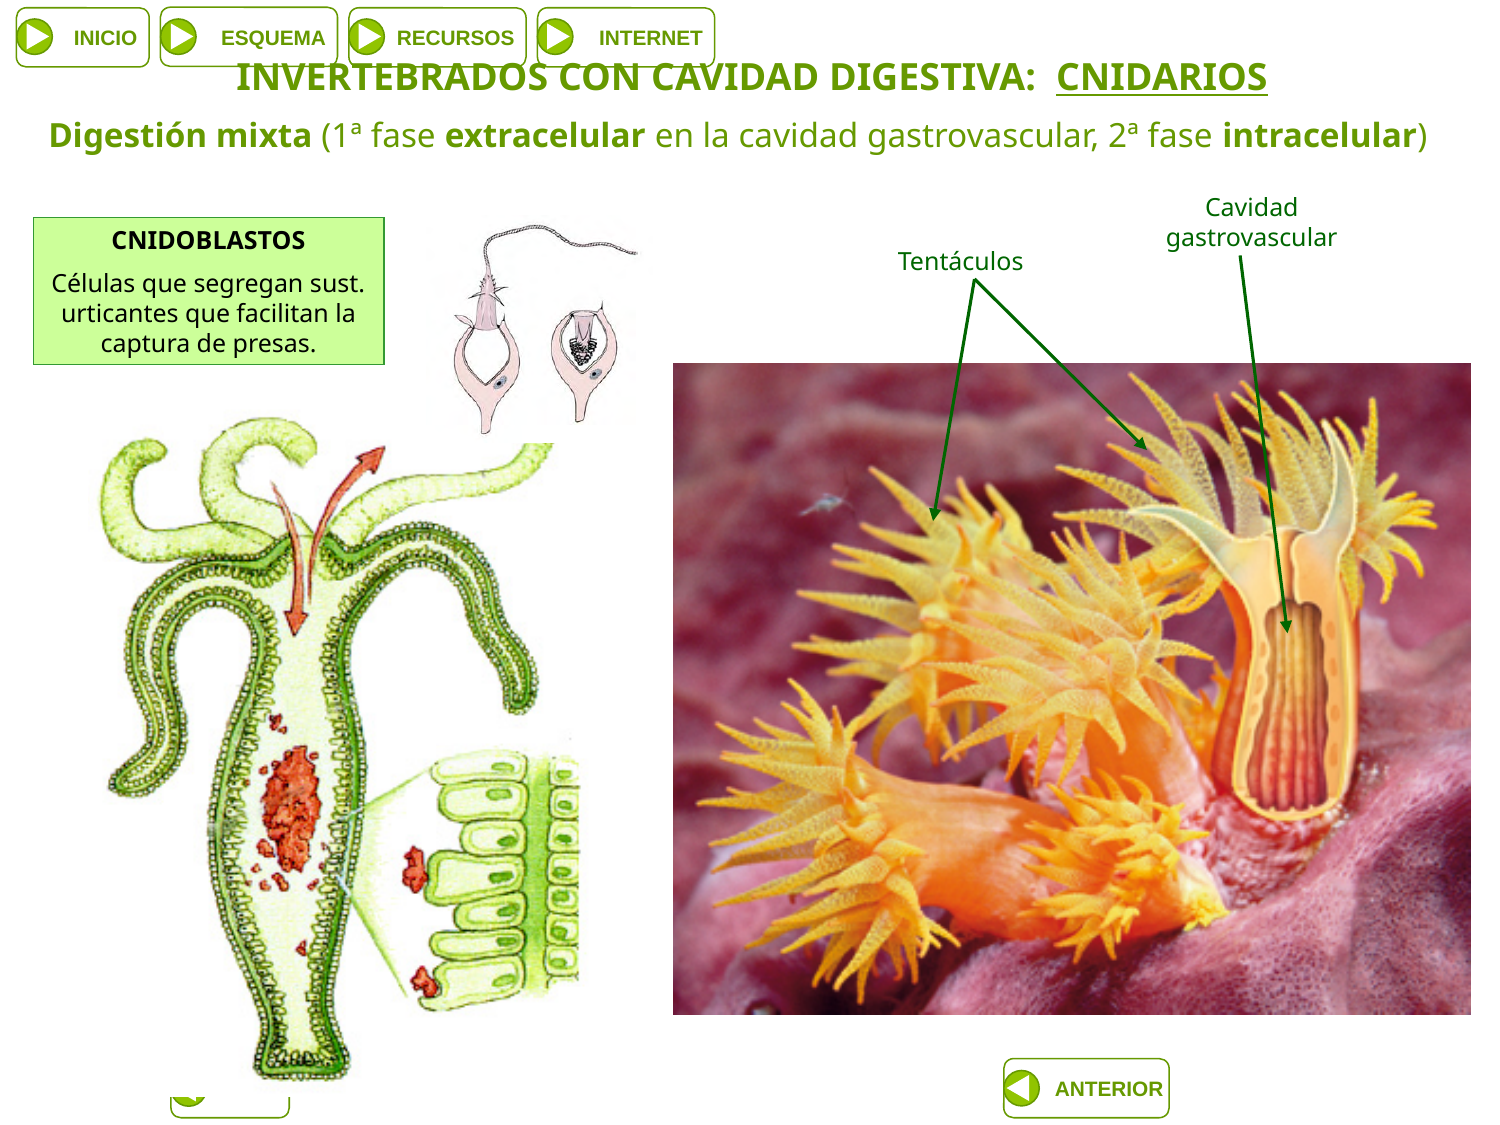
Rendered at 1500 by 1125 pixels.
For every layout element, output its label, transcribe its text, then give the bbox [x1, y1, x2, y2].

text_box CNIDOBLASTOS Células que segregan sust. urticantes que facilitan la captura de presas. [33, 217, 384, 365]
text_box Cavidad gastrovascular [1116, 184, 1388, 260]
picture [87, 214, 653, 1097]
picture [672, 363, 1471, 1016]
text_box Tentáculos [882, 237, 1039, 283]
text_box INVERTEBRADOS CON CAVIDAD DIGESTIVA: CNIDARIOS Digestión mixta (1ª fase extracelular en la cavidad gastrovascular, 2ª fase intracelular) [33, 45, 1471, 162]
